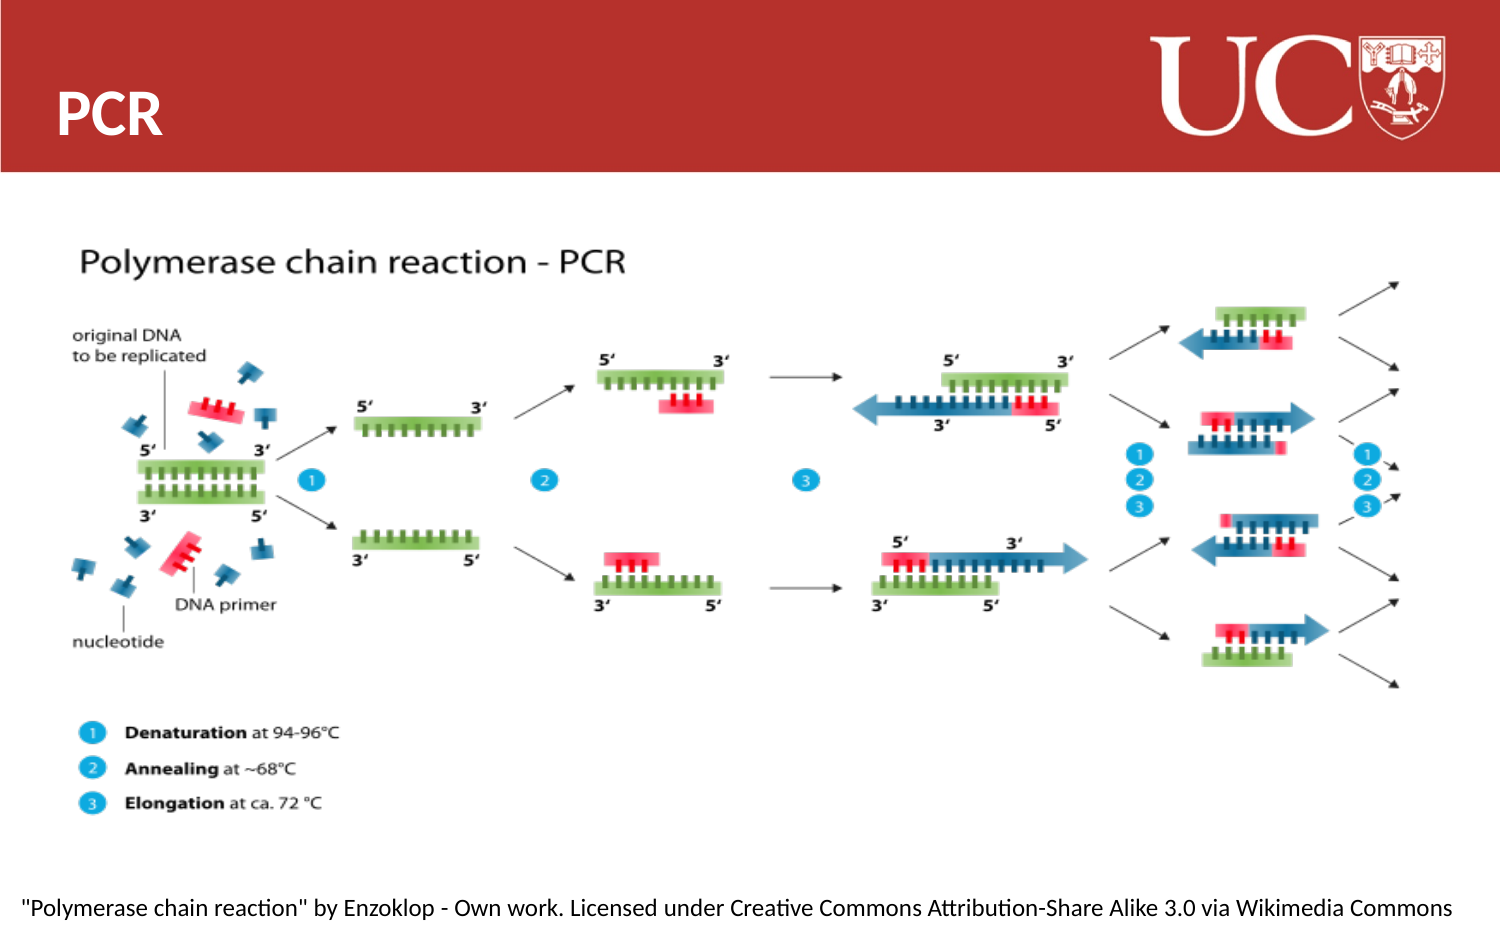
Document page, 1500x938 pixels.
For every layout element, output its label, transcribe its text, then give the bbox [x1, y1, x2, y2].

text_box PCR [41, 55, 1105, 162]
text_box "Polymerase chain reaction" by Enzoklop - Own work. Licensed under Creative Commons Attribution-Share Alike 3.0 via Wikimedia Commons [5, 883, 1480, 929]
picture [0, 0, 1500, 938]
